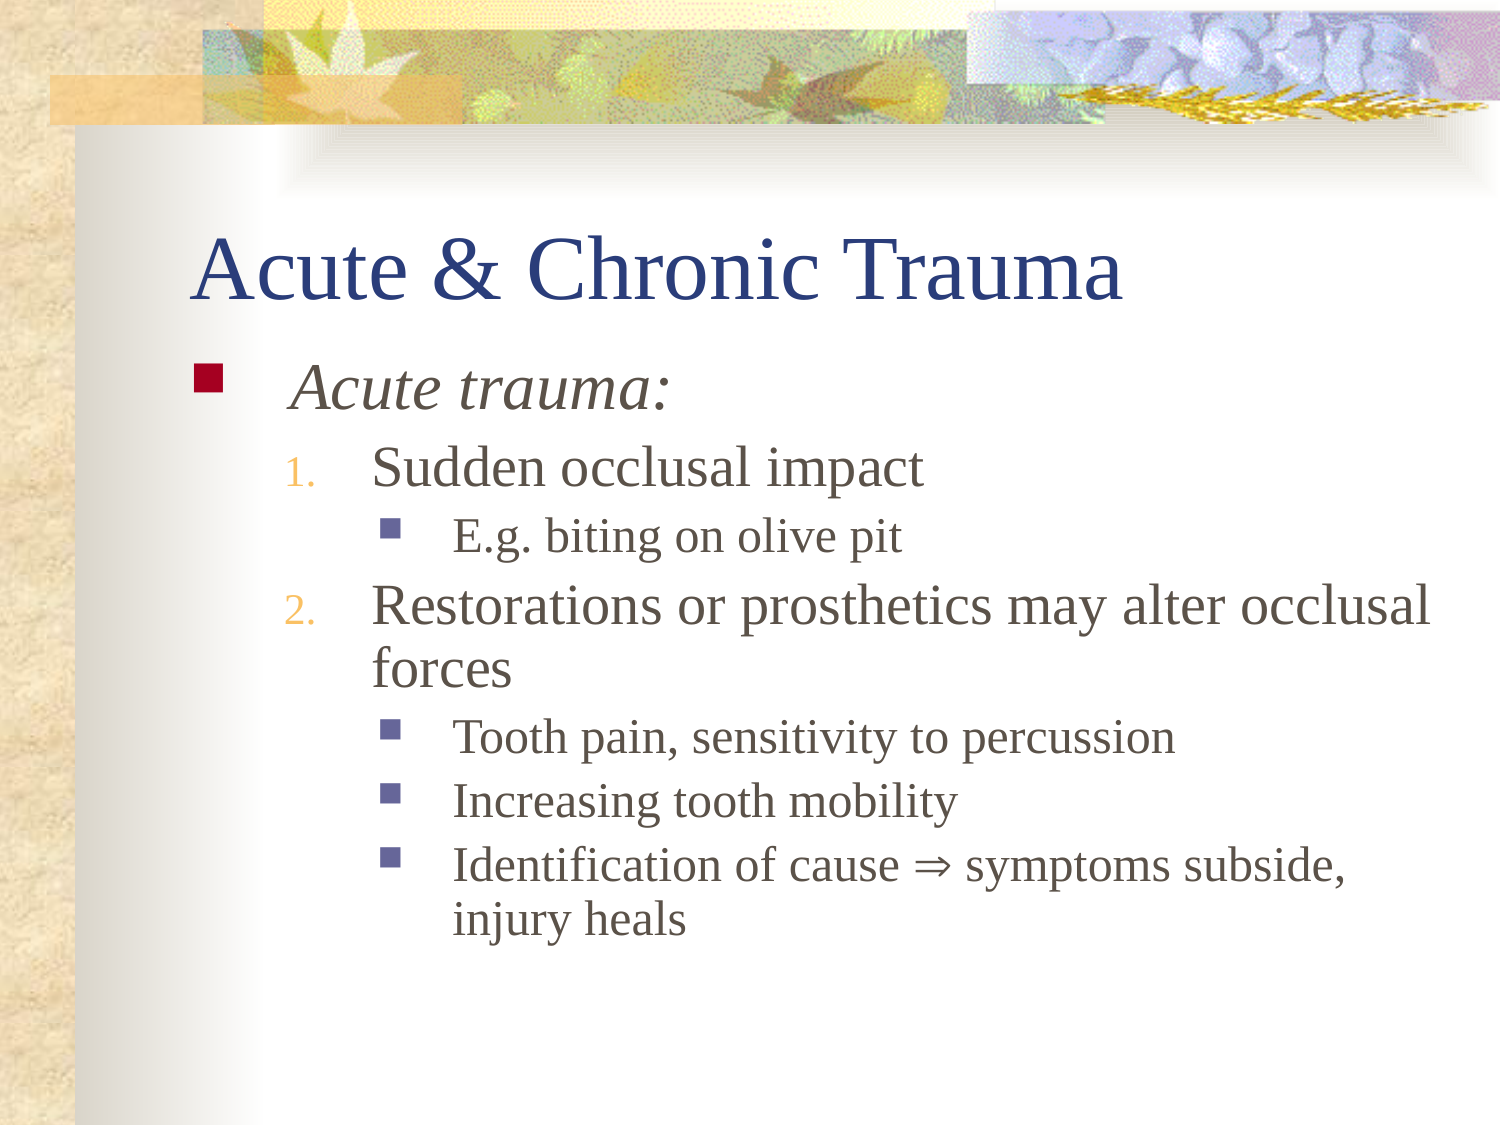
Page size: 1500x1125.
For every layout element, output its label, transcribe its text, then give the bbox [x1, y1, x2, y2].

list Acute trauma: Sudden occlusal impact E.g. biting on olive pit Restorations or prosthetics may alter occlusal forces Tooth pain, sensitivity to percussion Increasing tooth mobility Identification of cause  symptoms subside, injury heals [174, 344, 1450, 1020]
title Acute & Chronic Trauma [174, 137, 1450, 325]
picture [0, 0, 1500, 1125]
